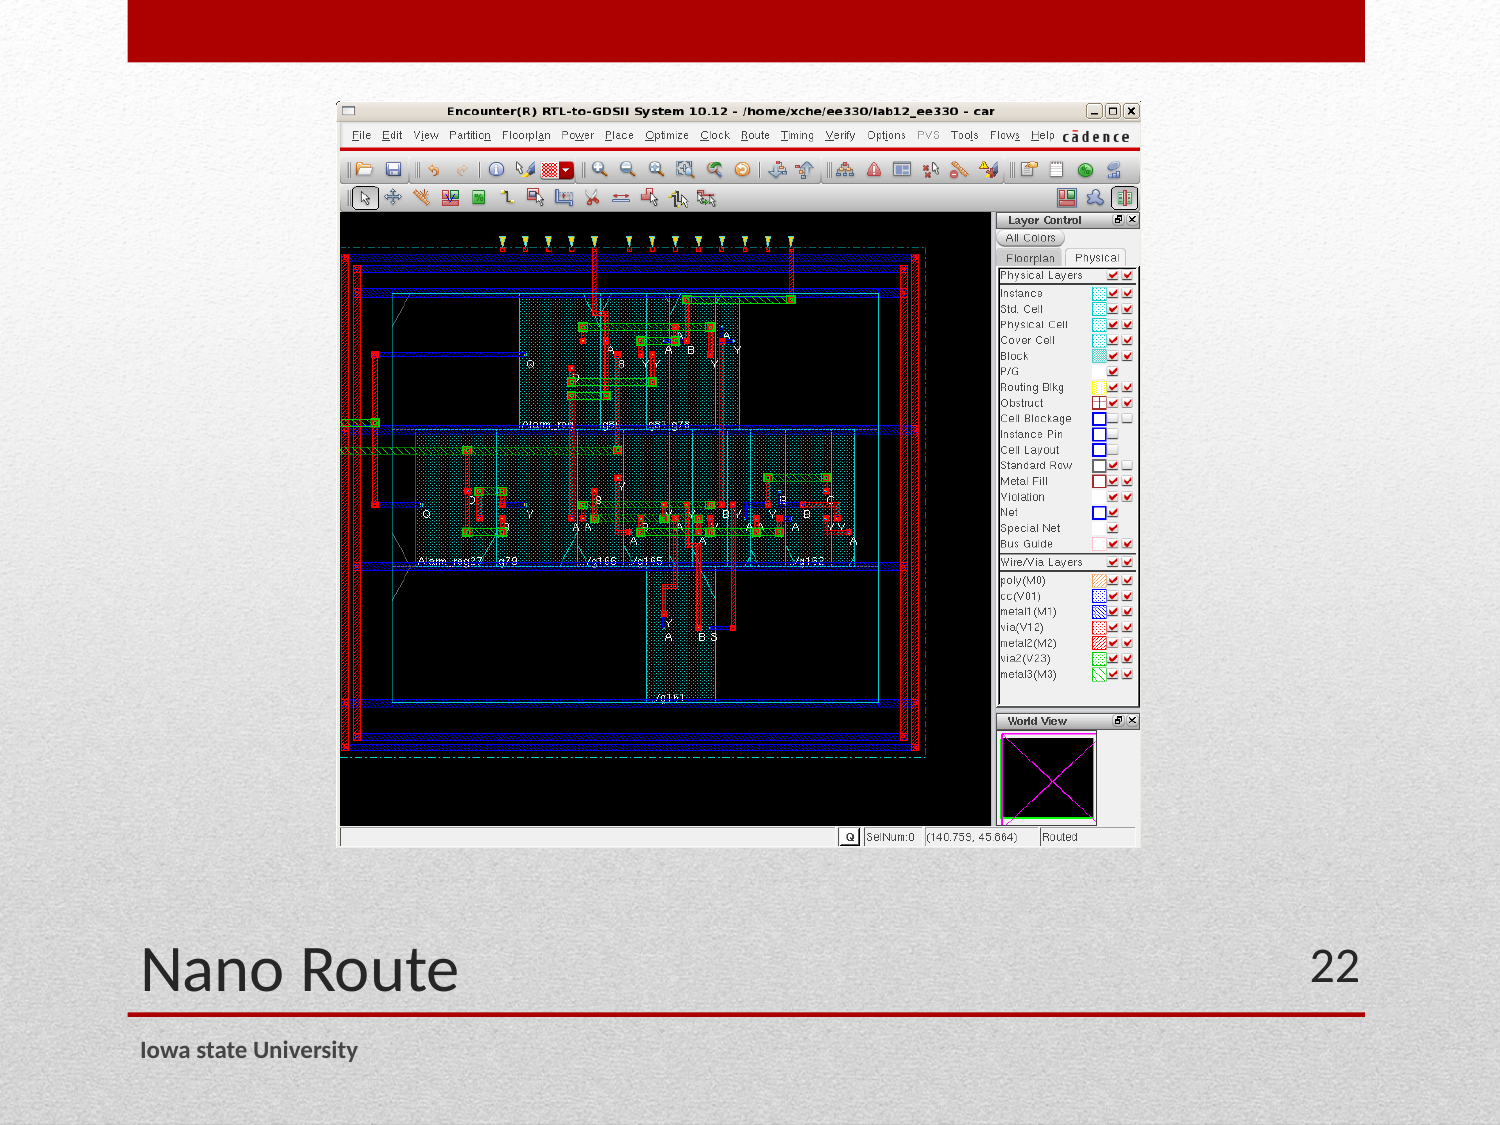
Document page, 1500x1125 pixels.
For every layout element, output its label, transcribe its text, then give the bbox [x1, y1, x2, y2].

slide_number 22 [1250, 933, 1375, 993]
footer Iowa state University [125, 1018, 925, 1079]
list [335, 101, 1142, 848]
title Nano Route [125, 750, 1238, 1013]
